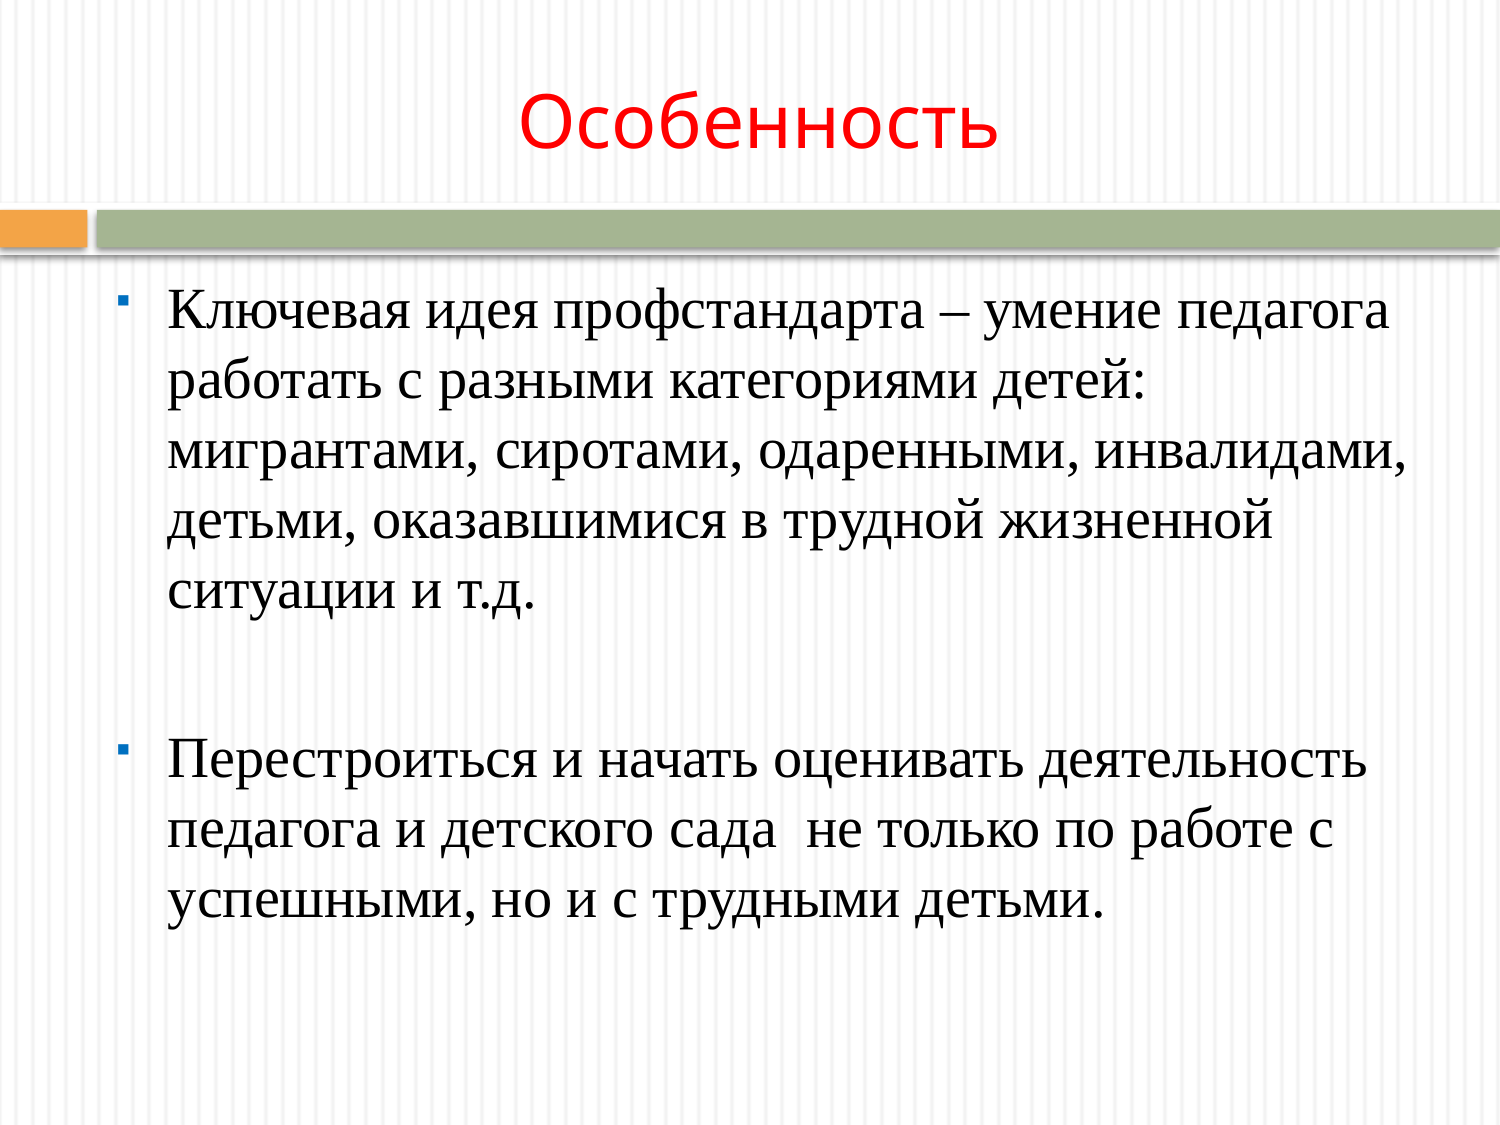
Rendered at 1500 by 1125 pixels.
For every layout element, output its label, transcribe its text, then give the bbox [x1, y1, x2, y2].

title Особенность [100, 37, 1438, 200]
list Ключевая идея профстандарта – умение педагога работать с разными категориями детей: мигрантами, сиротами, одаренными, инвалидами, детьми, оказавшимися в трудной жизненной ситуации и т.д. Перестроиться и начать оценивать деятельность педагога и детского сада не только по работе с успешными, но и с трудными детьми. [100, 262, 1438, 1000]
